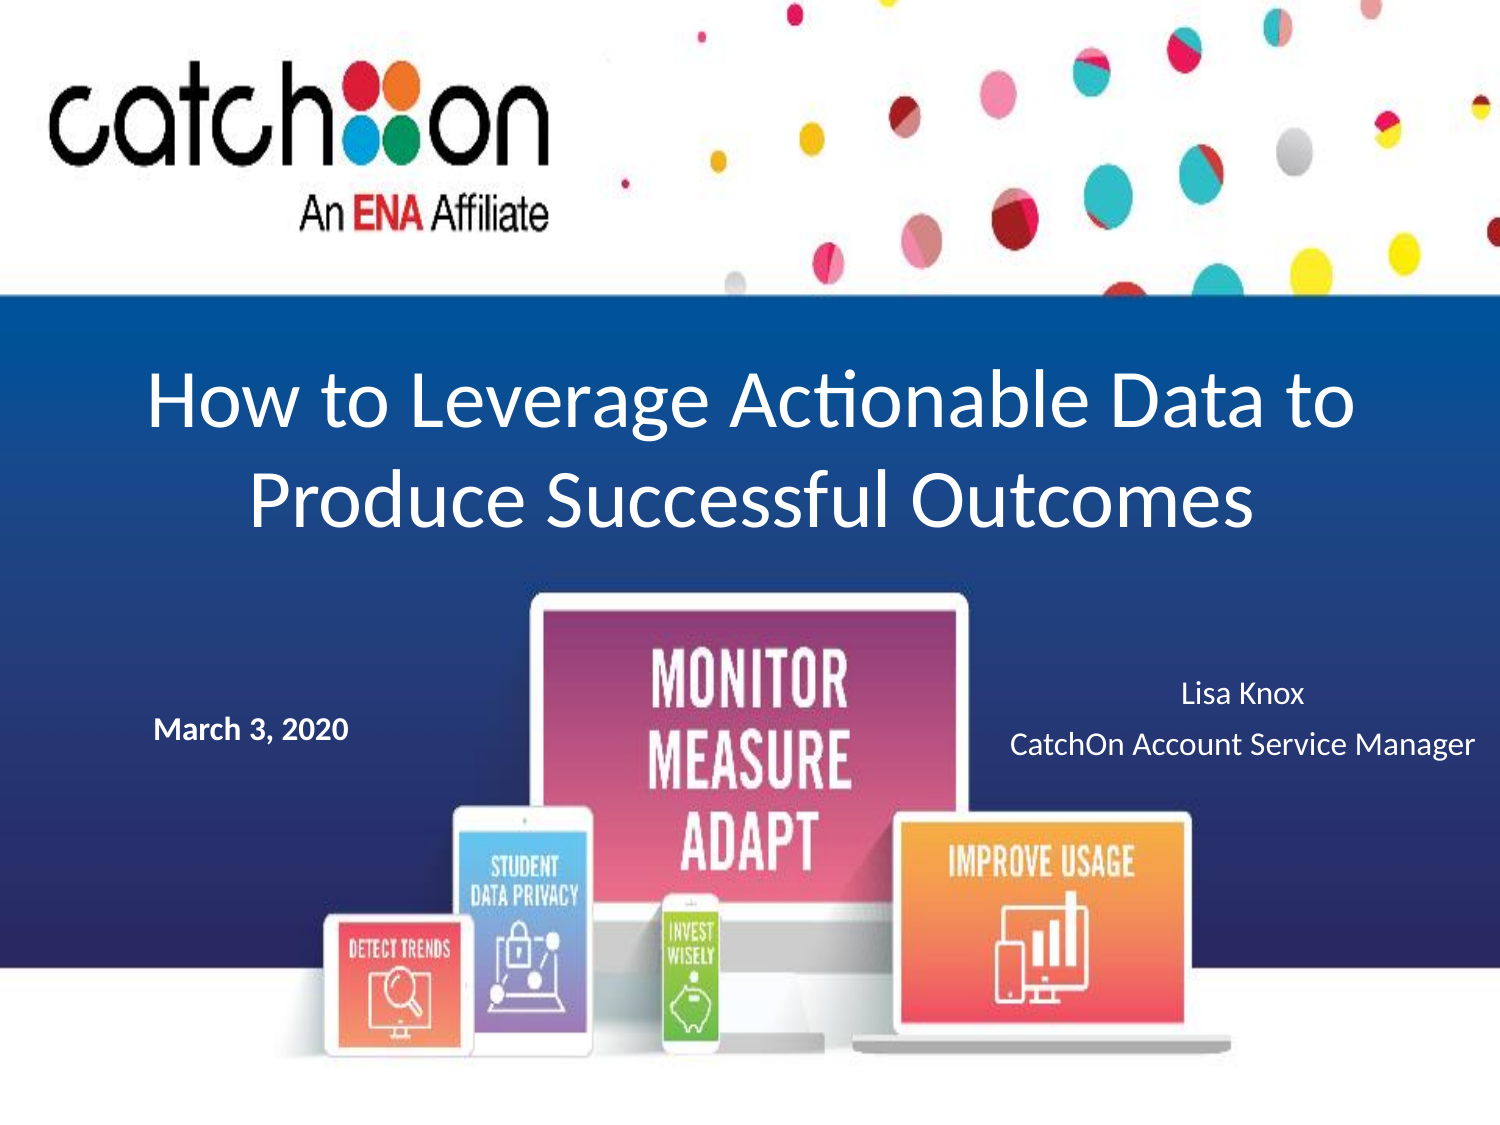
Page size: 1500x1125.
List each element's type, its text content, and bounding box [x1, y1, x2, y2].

title How to Leverage Actionable Data to Produce Successful Outcomes [29, 350, 1475, 539]
list Lisa Knox CatchOn Account Service Manager [986, 657, 1500, 782]
list March 3, 2020 [29, 678, 473, 782]
picture [0, 0, 1500, 1125]
